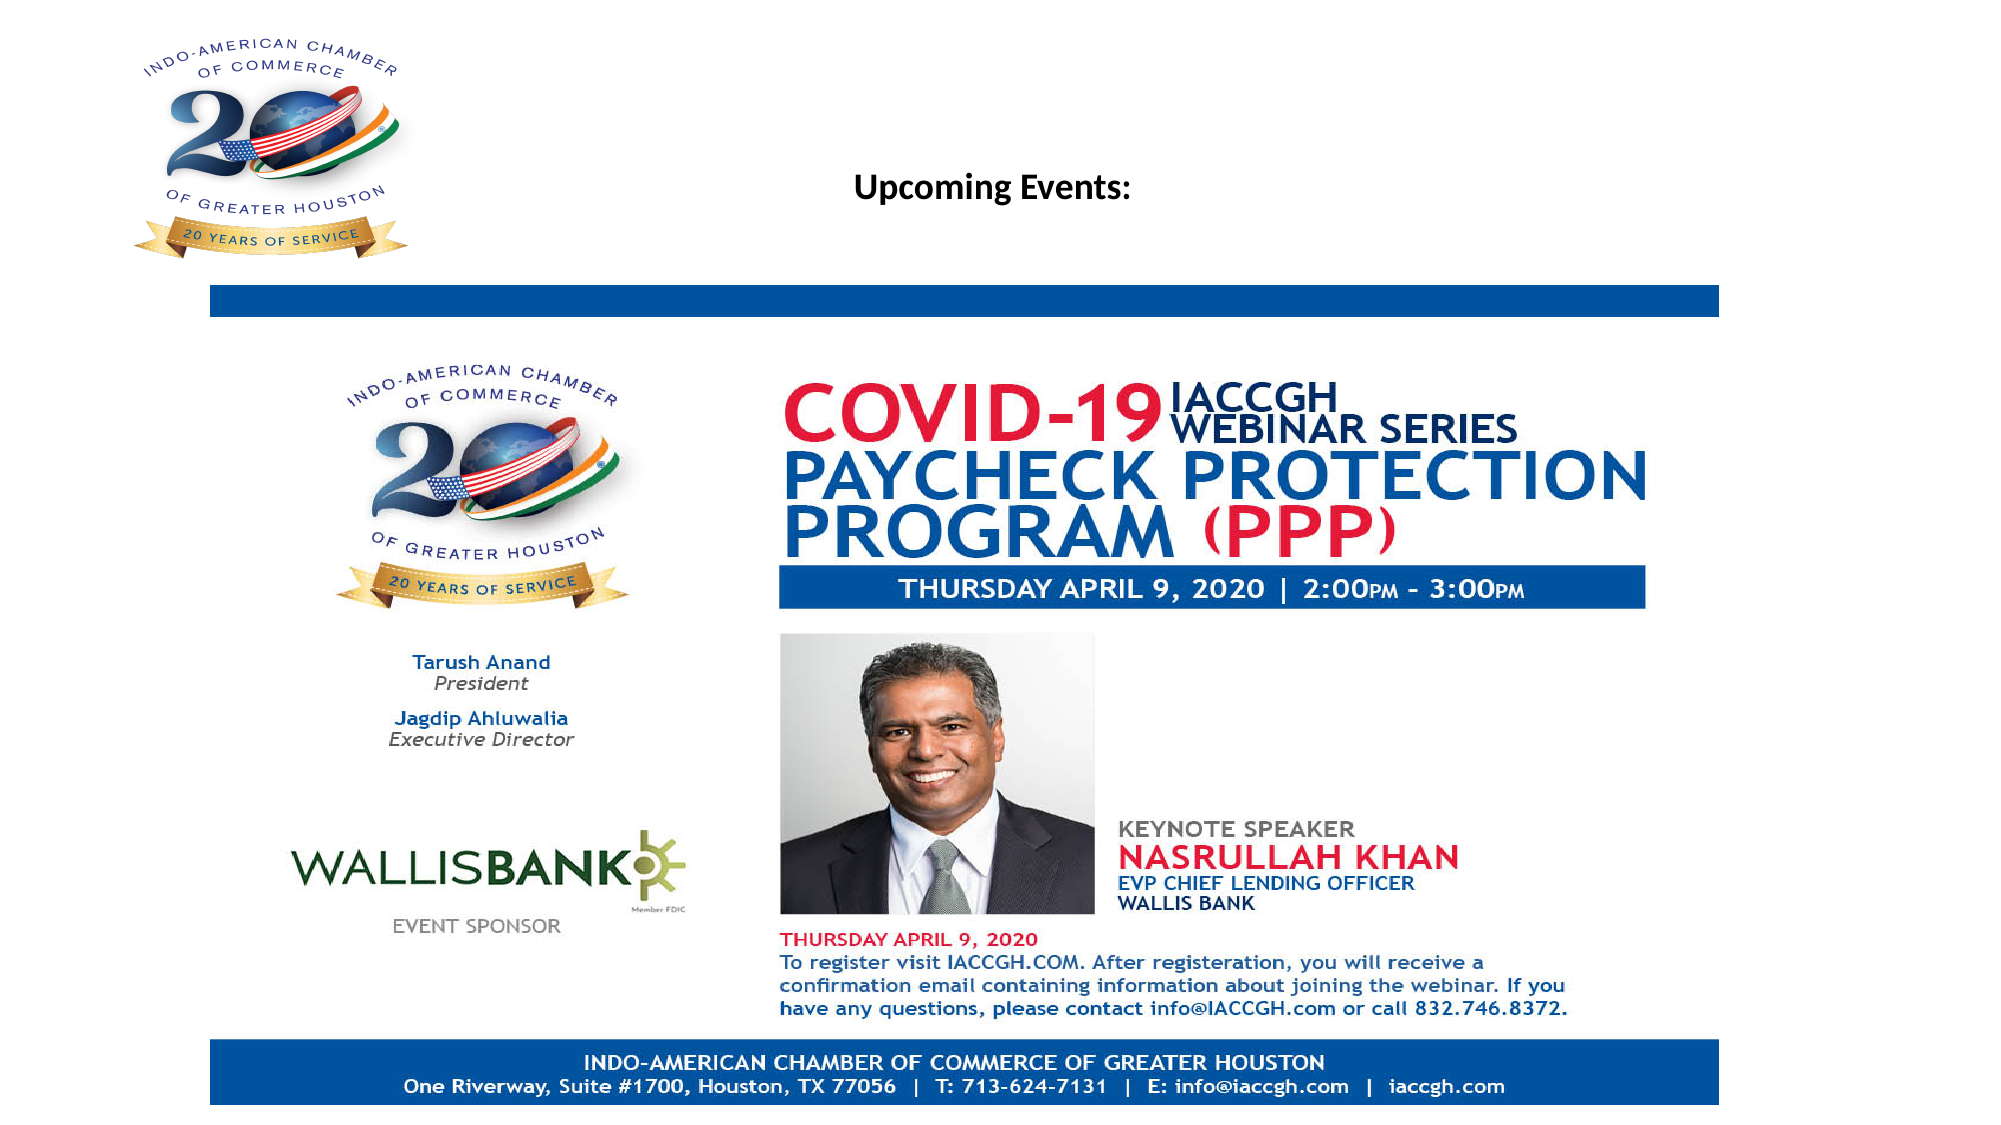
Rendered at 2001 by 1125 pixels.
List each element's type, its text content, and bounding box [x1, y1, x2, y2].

text_box Upcoming Events: [596, 154, 1389, 215]
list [210, 285, 1719, 1105]
picture [128, 33, 415, 260]
